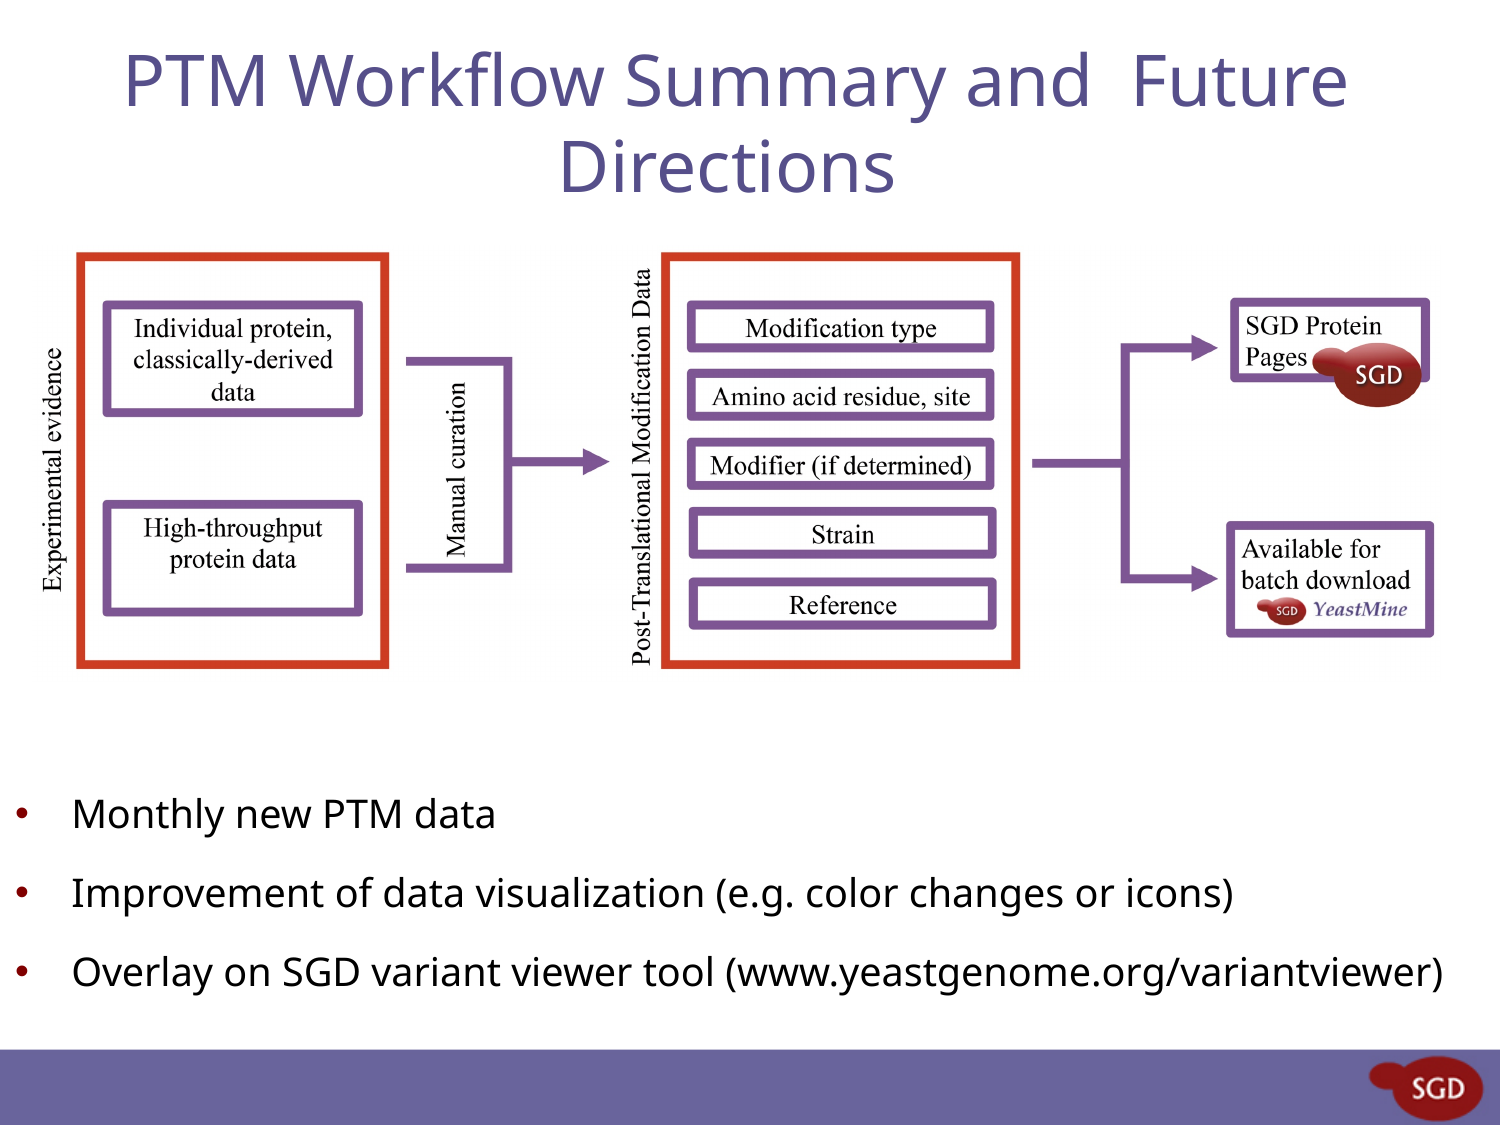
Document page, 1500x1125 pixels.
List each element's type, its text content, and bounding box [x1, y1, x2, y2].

title PTM Workflow Summary and Future Directions [61, 27, 1412, 215]
picture [0, 1009, 1500, 1125]
list Monthly new PTM data Improvement of data visualization (e.g. color changes or icons) Overlay on SGD variant viewer tool (www.yeastgenome.org/variantviewer) [0, 757, 1500, 1009]
picture [0, 0, 1500, 757]
